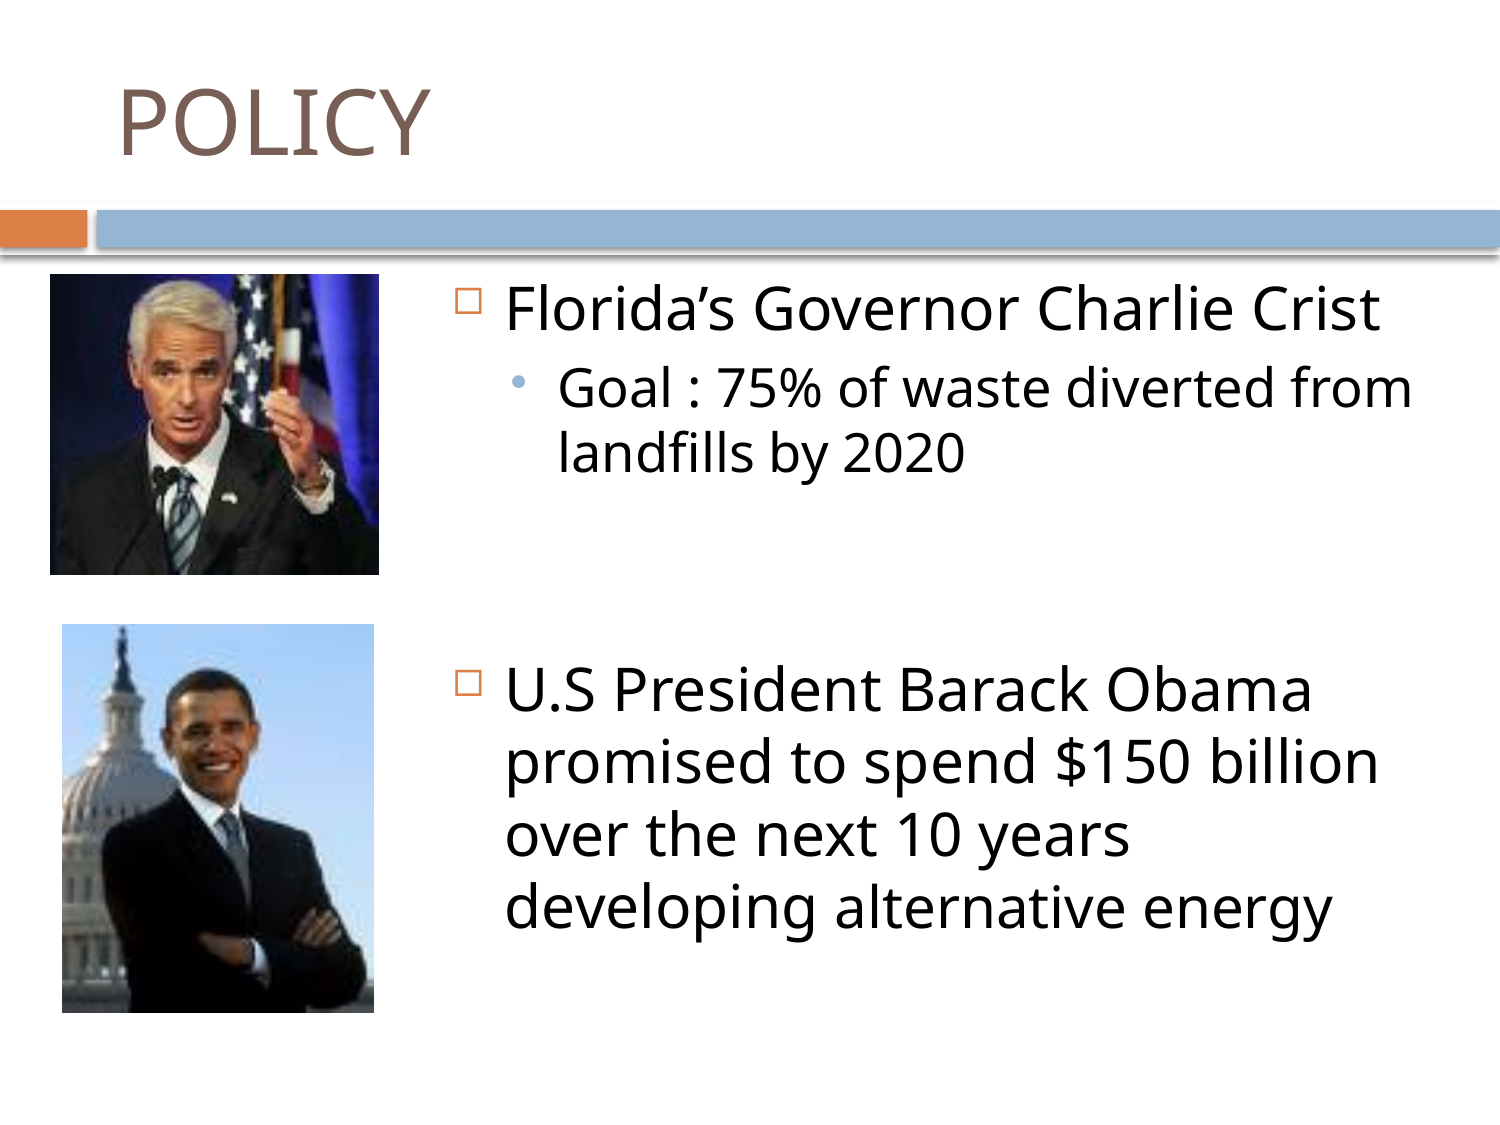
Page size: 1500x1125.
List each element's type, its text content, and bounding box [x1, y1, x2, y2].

picture [62, 624, 375, 1013]
picture [49, 274, 379, 576]
list Florida’s Governor Charlie Crist Goal : 75% of waste diverted from landfills by 2020 U.S President Barack Obama promised to spend $150 billion over the next 10 years developing alternative energy [437, 262, 1438, 1000]
title POLICY [100, 37, 1438, 200]
